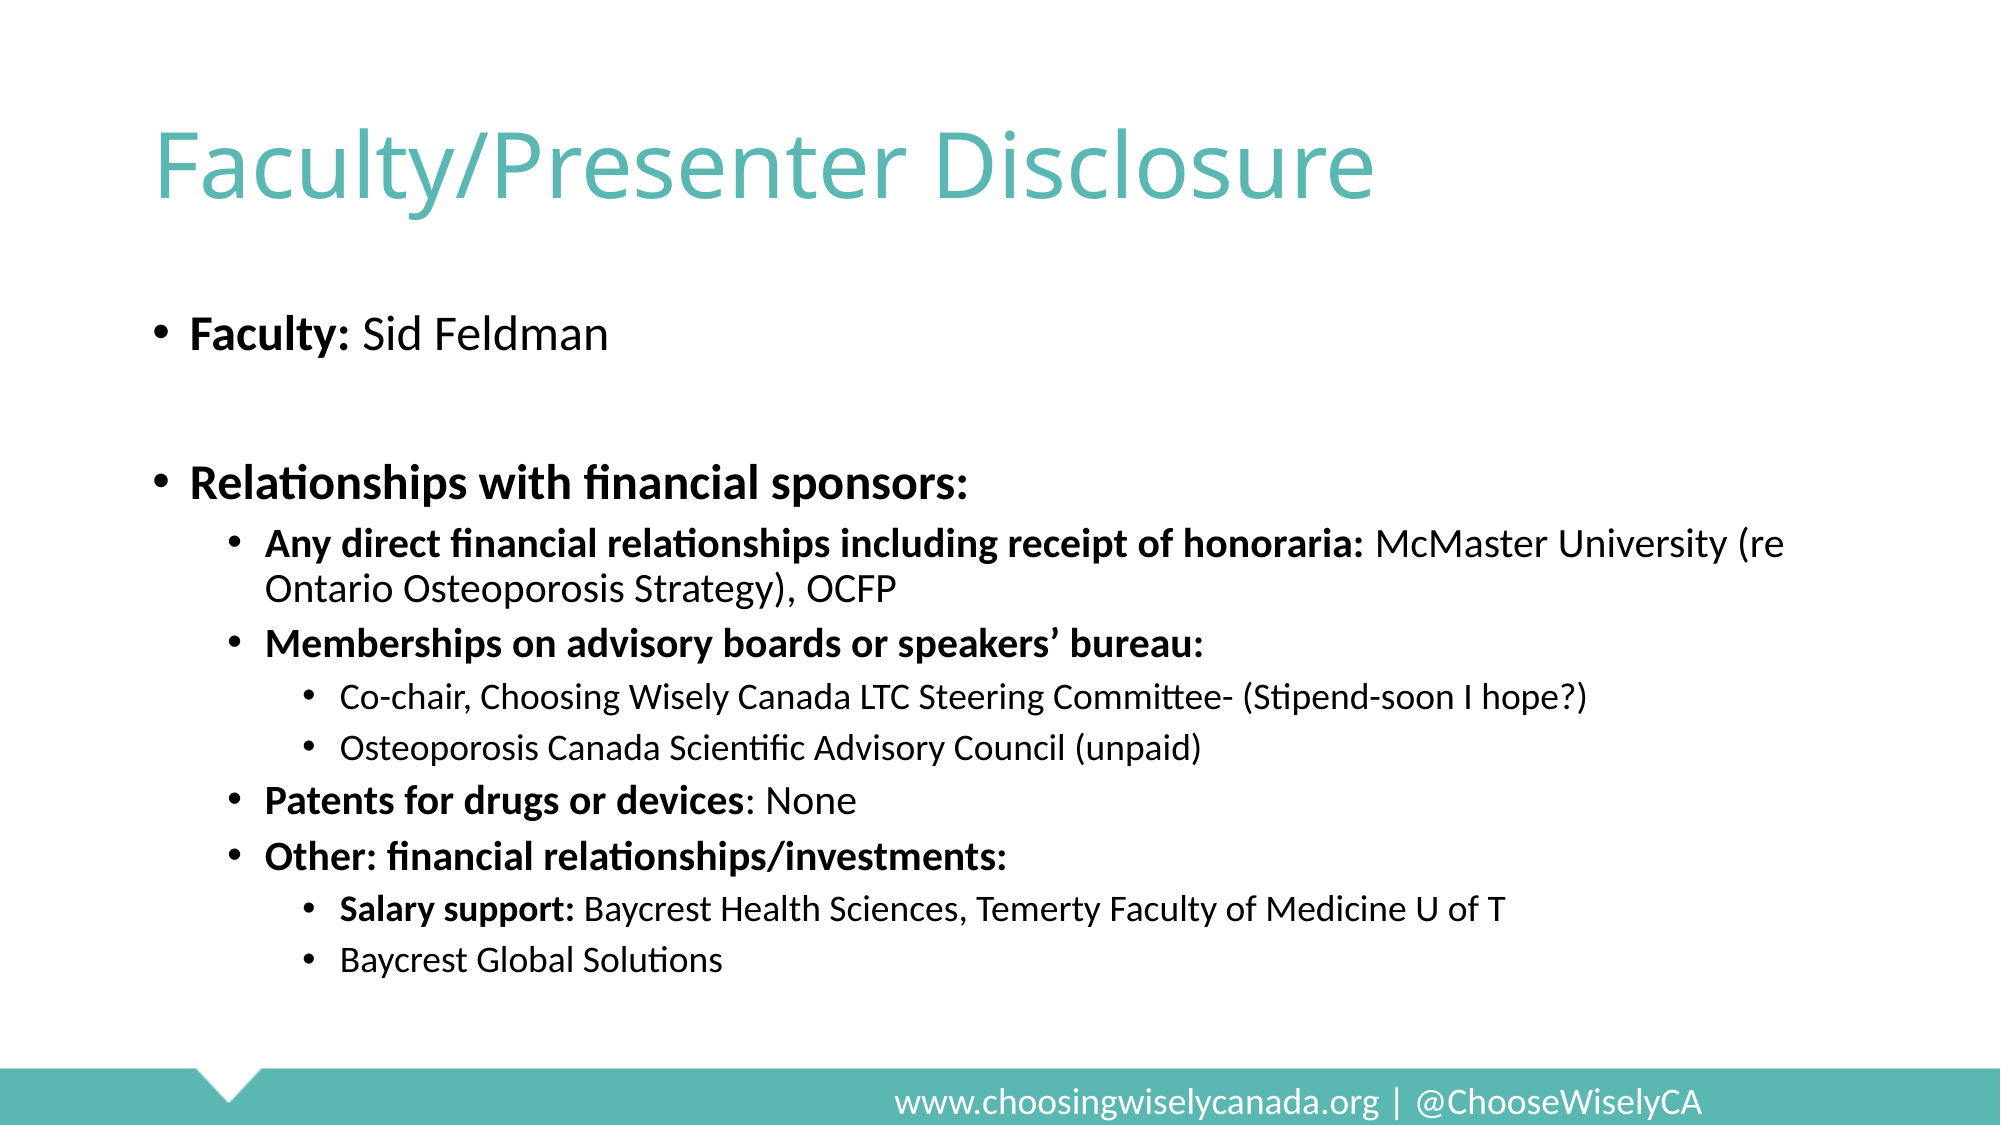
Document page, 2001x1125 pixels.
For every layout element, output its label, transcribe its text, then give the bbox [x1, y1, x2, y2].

title Faculty/Presenter Disclosure [137, 59, 1863, 278]
list Faculty: Sid Feldman Relationships with financial sponsors: Any direct financial relationships including receipt of honoraria: McMaster University (re Ontario Osteoporosis Strategy), OCFP Memberships on advisory boards or speakers’ bureau: Co-chair, Choosing Wisely Canada LTC Steering Committee- (Stipend-soon I hope?) Osteoporosis Canada Scientific Advisory Council (unpaid) Patents for drugs or devices: None Other: financial relationships/investments: Salary support: Baycrest Health Sciences, Temerty Faculty of Medicine U of T Baycrest Global Solutions [137, 299, 1863, 1014]
picture [0, 1067, 2000, 1125]
